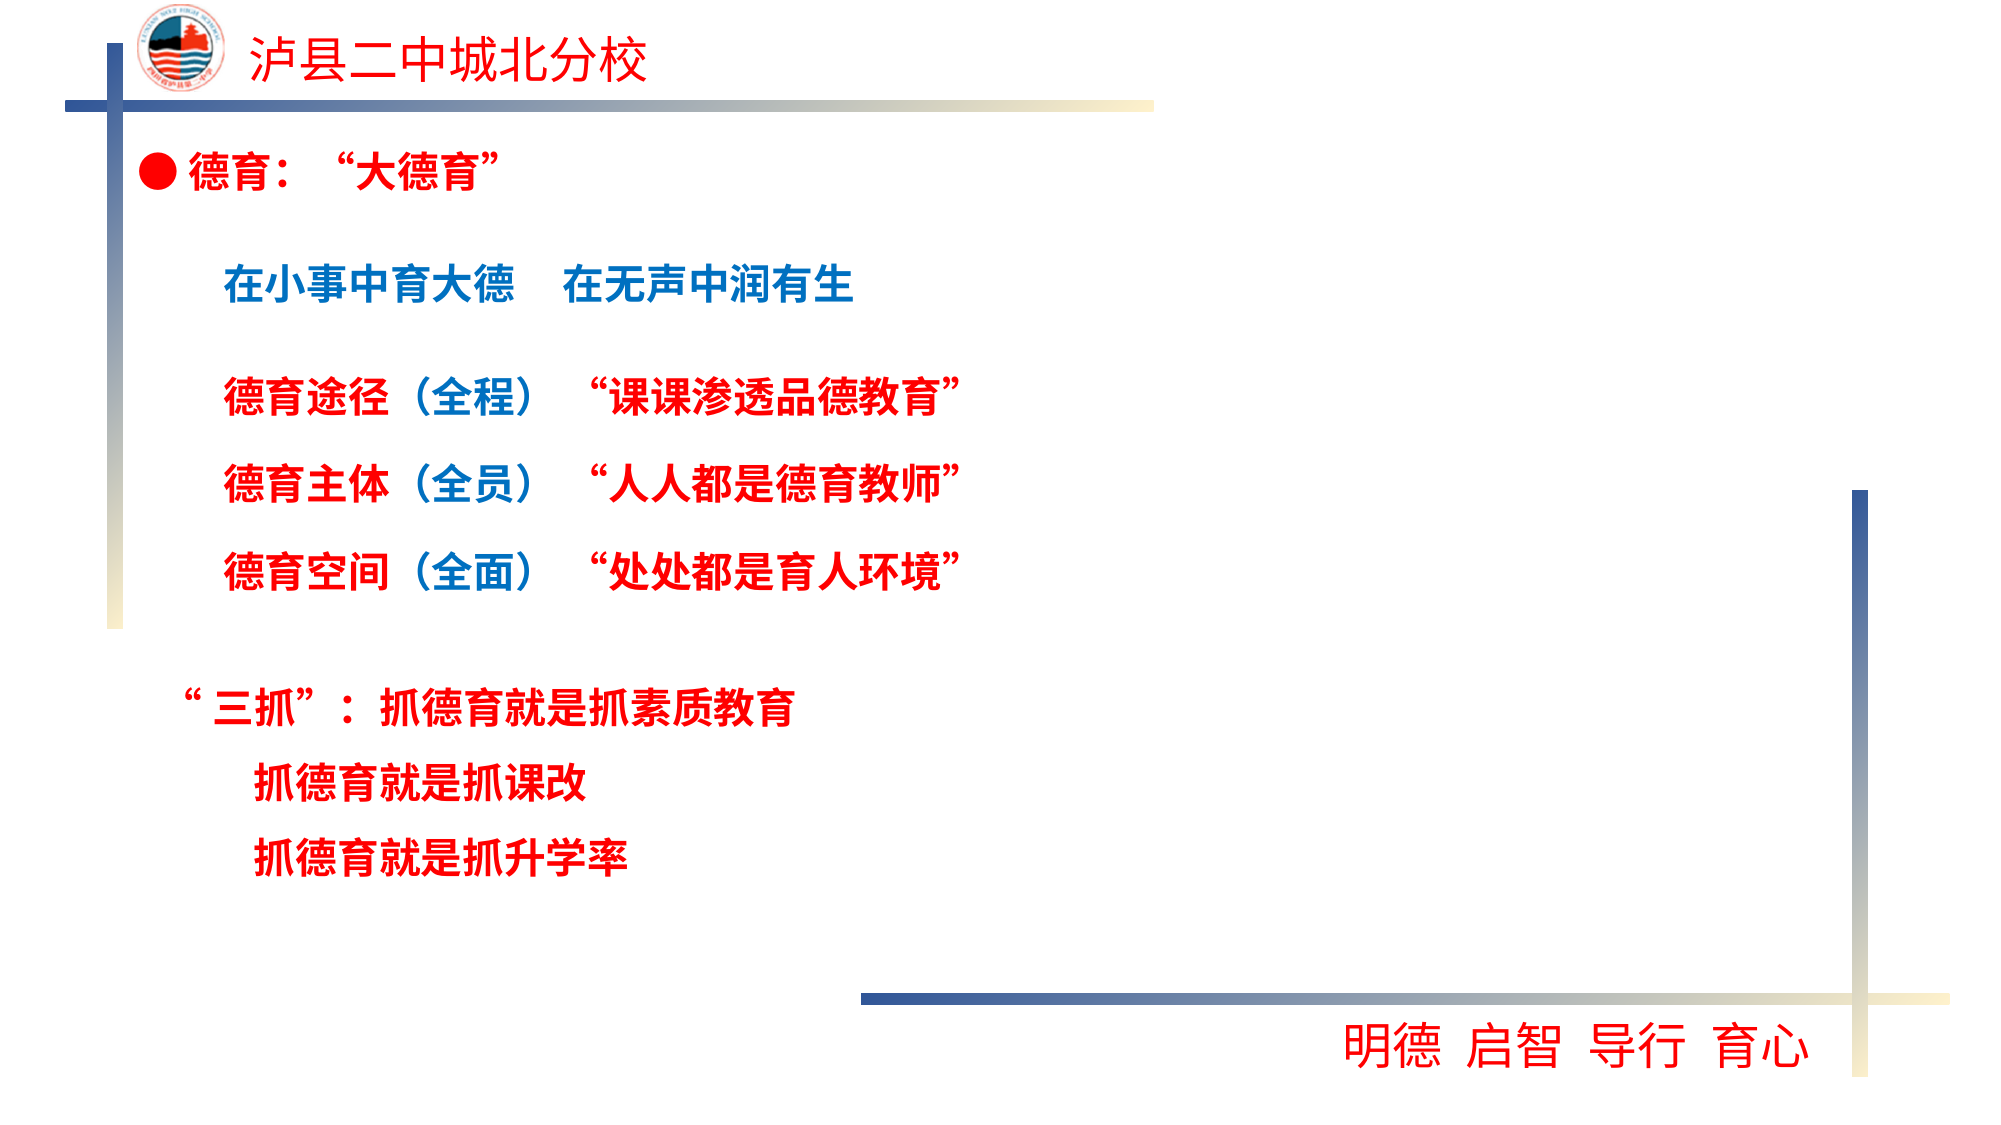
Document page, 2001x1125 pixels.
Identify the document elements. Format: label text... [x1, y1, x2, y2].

picture [137, 4, 313, 113]
text_box “三抓”：抓德育就是抓素质教育 抓德育就是抓课改 抓德育就是抓升学率 [144, 649, 1325, 890]
text_box ●德育：“大德育” 在小事中育大德 在无声中润有生 德育途径（全程） “课课渗透品德教育” 德育主体（全员） “人人都是德育教师” 德育空间（全面） “处处都是育人环境” [122, 113, 1723, 603]
